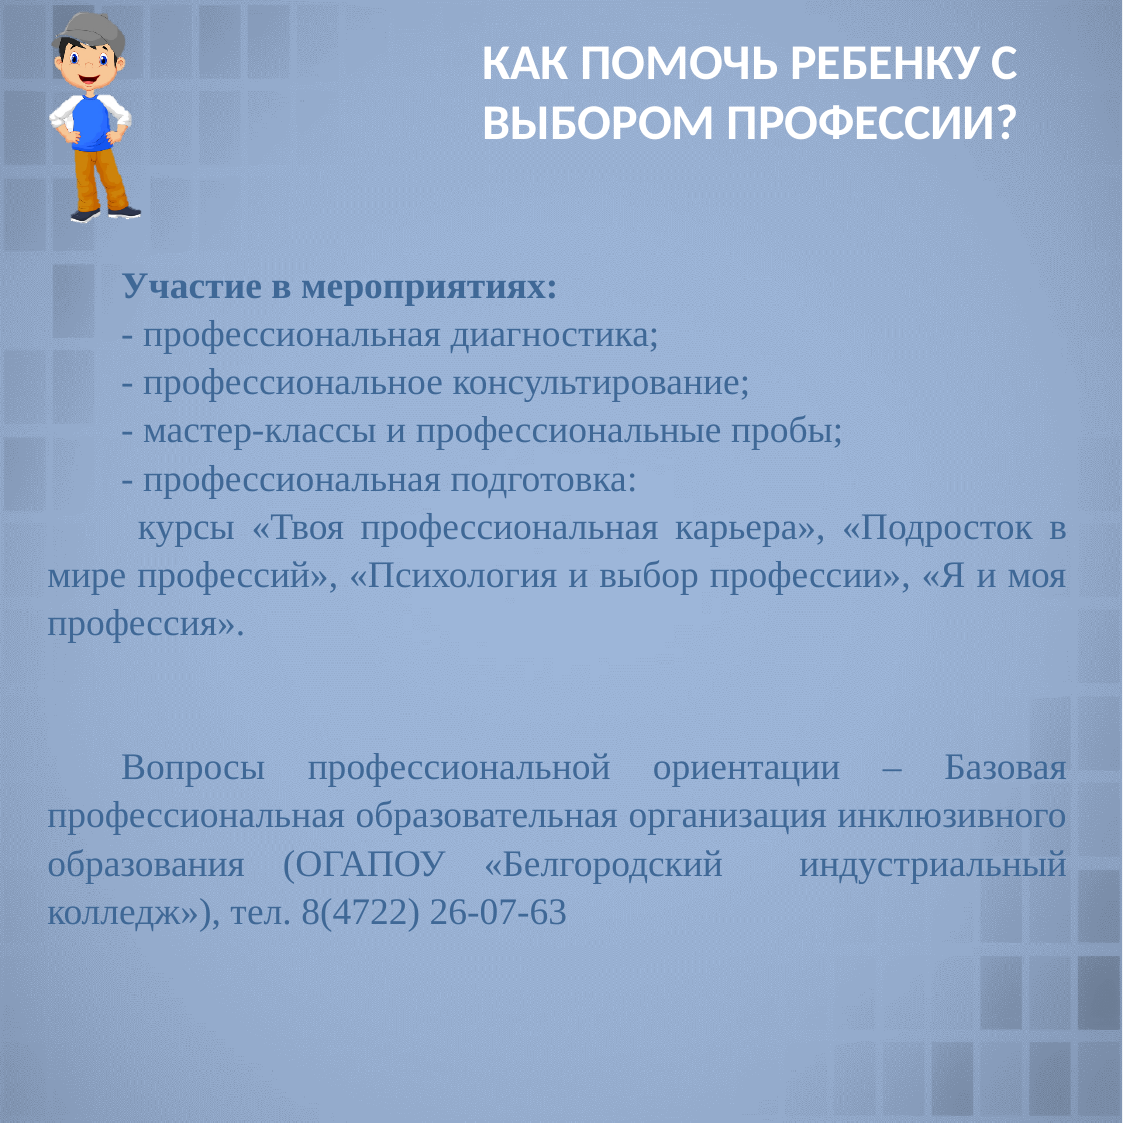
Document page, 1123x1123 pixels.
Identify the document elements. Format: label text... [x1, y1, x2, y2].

picture [0, 0, 229, 232]
text_box Участие в мероприятиях: - профессиональная диагностика; - профессиональное консультирование; - мастер-классы и профессиональные пробы; - профессиональная подготовка: курсы «Твоя профессиональная карьера», «Подросток в мире профессий», «Психология и выбор профессии», «Я и моя профессия». Вопросы профессиональной ориентации – Базовая профессиональная образовательная организация инклюзивного образования (ОГАПОУ «Белгородский индустриальный колледж»), тел. 8(4722) 26-07-63 [32, 250, 1083, 988]
text_box Как помочь ребенку с выбором профессии? [467, 22, 1123, 157]
